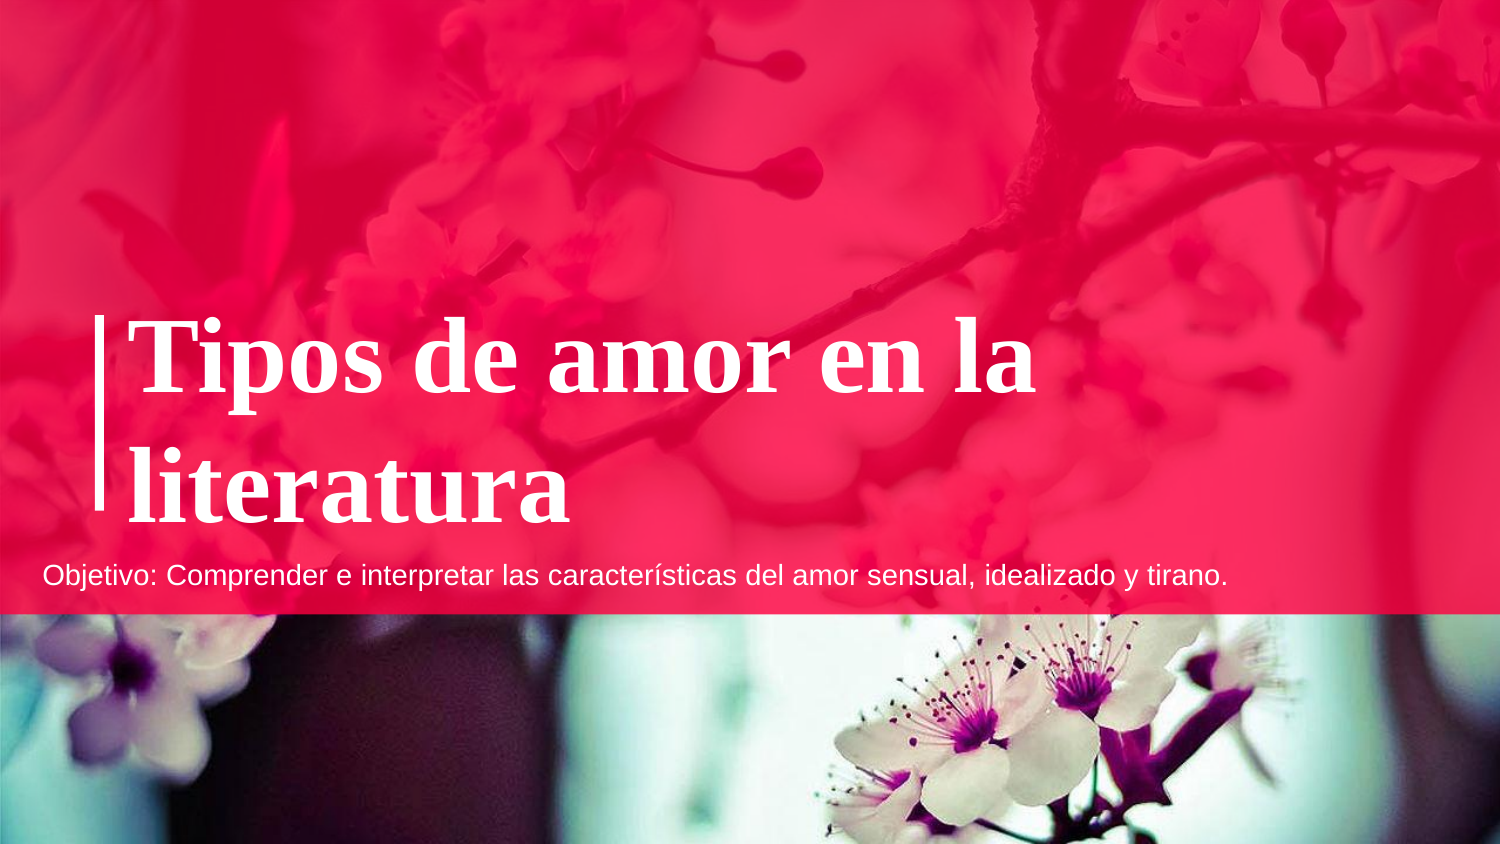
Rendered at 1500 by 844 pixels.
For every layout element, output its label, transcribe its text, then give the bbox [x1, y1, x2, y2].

title Tipos de amor en la literatura [112, 319, 1500, 510]
picture [0, 615, 1500, 844]
text_box Objetivo: Comprender e interpretar las características del amor sensual, idealizado y tirano. [27, 548, 1247, 600]
